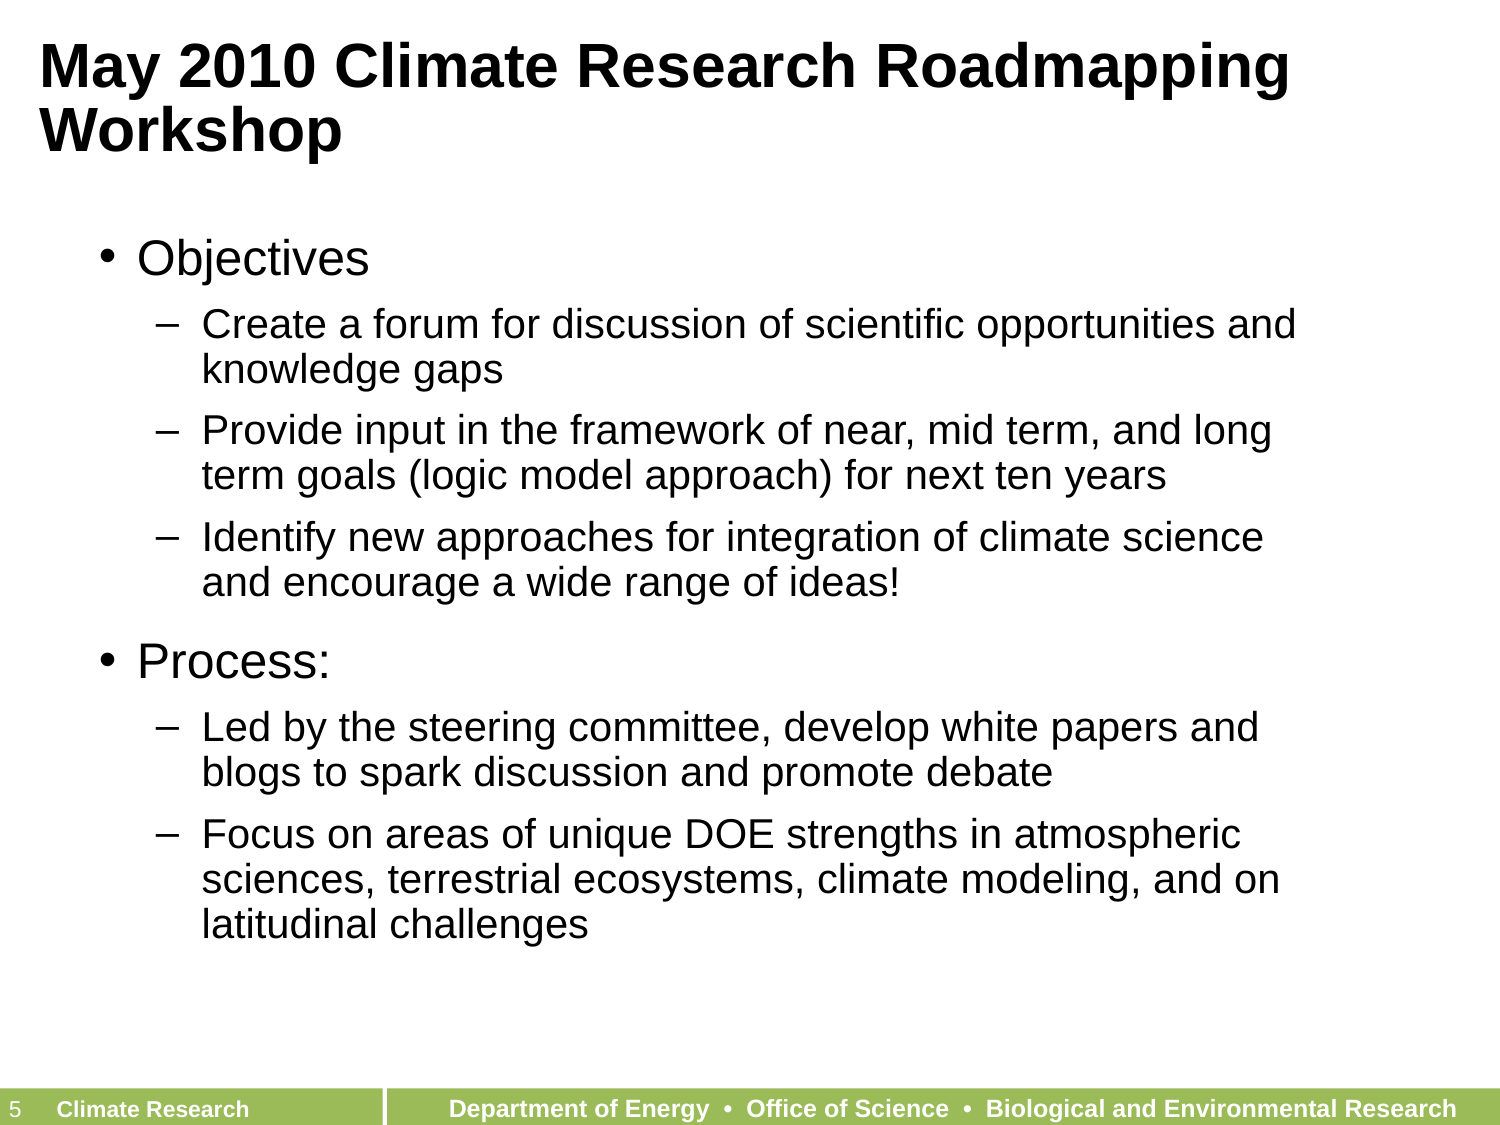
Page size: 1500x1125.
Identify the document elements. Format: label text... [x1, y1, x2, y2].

list Objectives Create a forum for discussion of scientific opportunities and knowledge gaps Provide input in the framework of near, mid term, and long term goals (logic model approach) for next ten years Identify new approaches for integration of climate science and encourage a wide range of ideas! Process: Led by the steering committee, develop white papers and blogs to spark discussion and promote debate Focus on areas of unique DOE strengths in atmospheric sciences, terrestrial ecosystems, climate modeling, and on latitudinal challenges [84, 224, 1329, 1025]
title May 2010 Climate Research Roadmapping Workshop [24, 29, 1375, 173]
